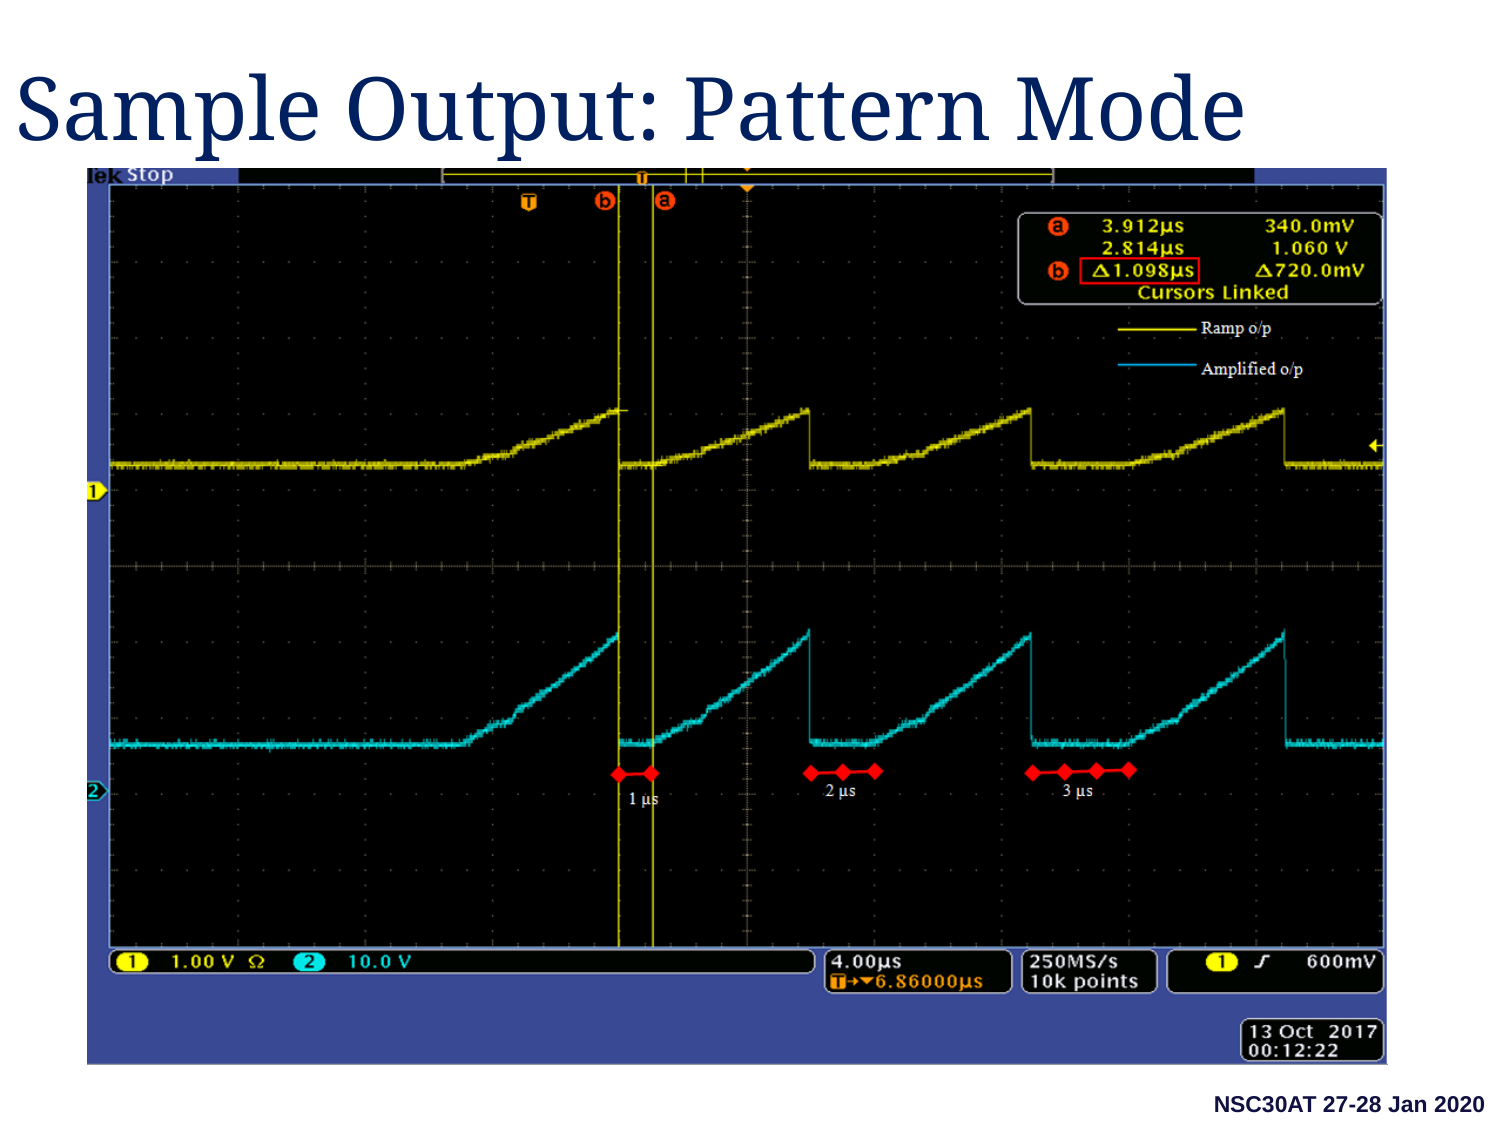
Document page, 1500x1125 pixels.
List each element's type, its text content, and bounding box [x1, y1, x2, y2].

title Sample Output: Pattern Mode [0, 45, 1451, 233]
picture [87, 168, 1388, 1066]
